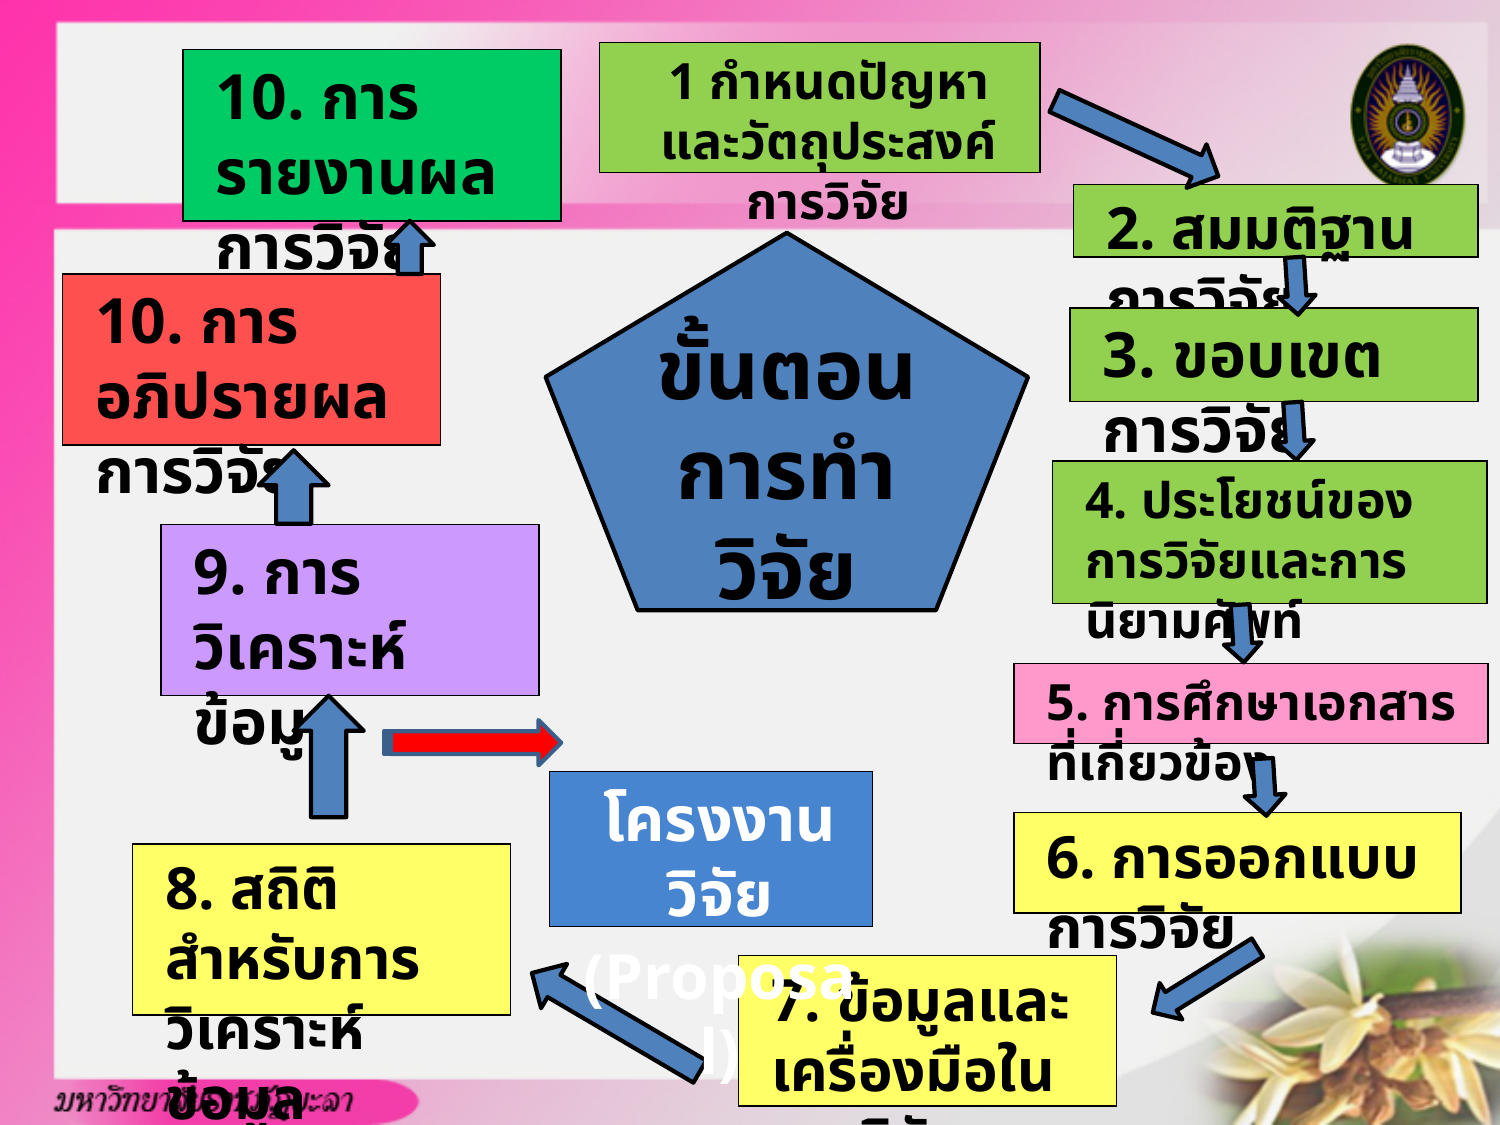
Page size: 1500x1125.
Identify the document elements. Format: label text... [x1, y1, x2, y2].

text_box [1047, 88, 1221, 190]
text_box [256, 448, 331, 526]
text_box [529, 961, 709, 1085]
text_box 10. การอภิปรายผลการวิจัย [62, 273, 441, 446]
text_box 5. การศึกษาเอกสารที่เกี่ยวข้อง [1013, 663, 1489, 744]
text_box [291, 693, 366, 820]
picture [0, 0, 1500, 1125]
text_box 1 กำหนดปัญหา และวัตถุประสงค์การวิจัย [599, 42, 1040, 173]
text_box [1242, 755, 1288, 818]
text_box 3. ขอบเขตการวิจัย [1070, 308, 1479, 402]
text_box โครงงานวิจัย (Proposal) [549, 771, 873, 927]
text_box [1274, 399, 1316, 461]
text_box 6. การออกแบบการวิจัย [1014, 812, 1461, 913]
text_box 2. สมมติฐานการวิจัย [1073, 184, 1478, 258]
text_box 4. ประโยชน์ของการวิจัยและการนิยามศัพท์ [1052, 461, 1488, 604]
text_box [383, 218, 436, 277]
text_box 7. ข้อมูลและเครื่องมือในการวิจัย [738, 955, 1117, 1106]
text_box 10. การรายงานผลการวิจัย [183, 49, 562, 221]
text_box 8. สถิติสำหรับการวิเคราะห์ข้อมูล [132, 843, 511, 1015]
text_box [1276, 254, 1318, 317]
text_box ขั้นตอนการทำวิจัย [543, 230, 1030, 613]
text_box [1150, 936, 1266, 1022]
text_box 9. การวิเคราะห์ข้อมูล [160, 524, 539, 696]
text_box [382, 718, 564, 768]
text_box [1221, 602, 1264, 665]
